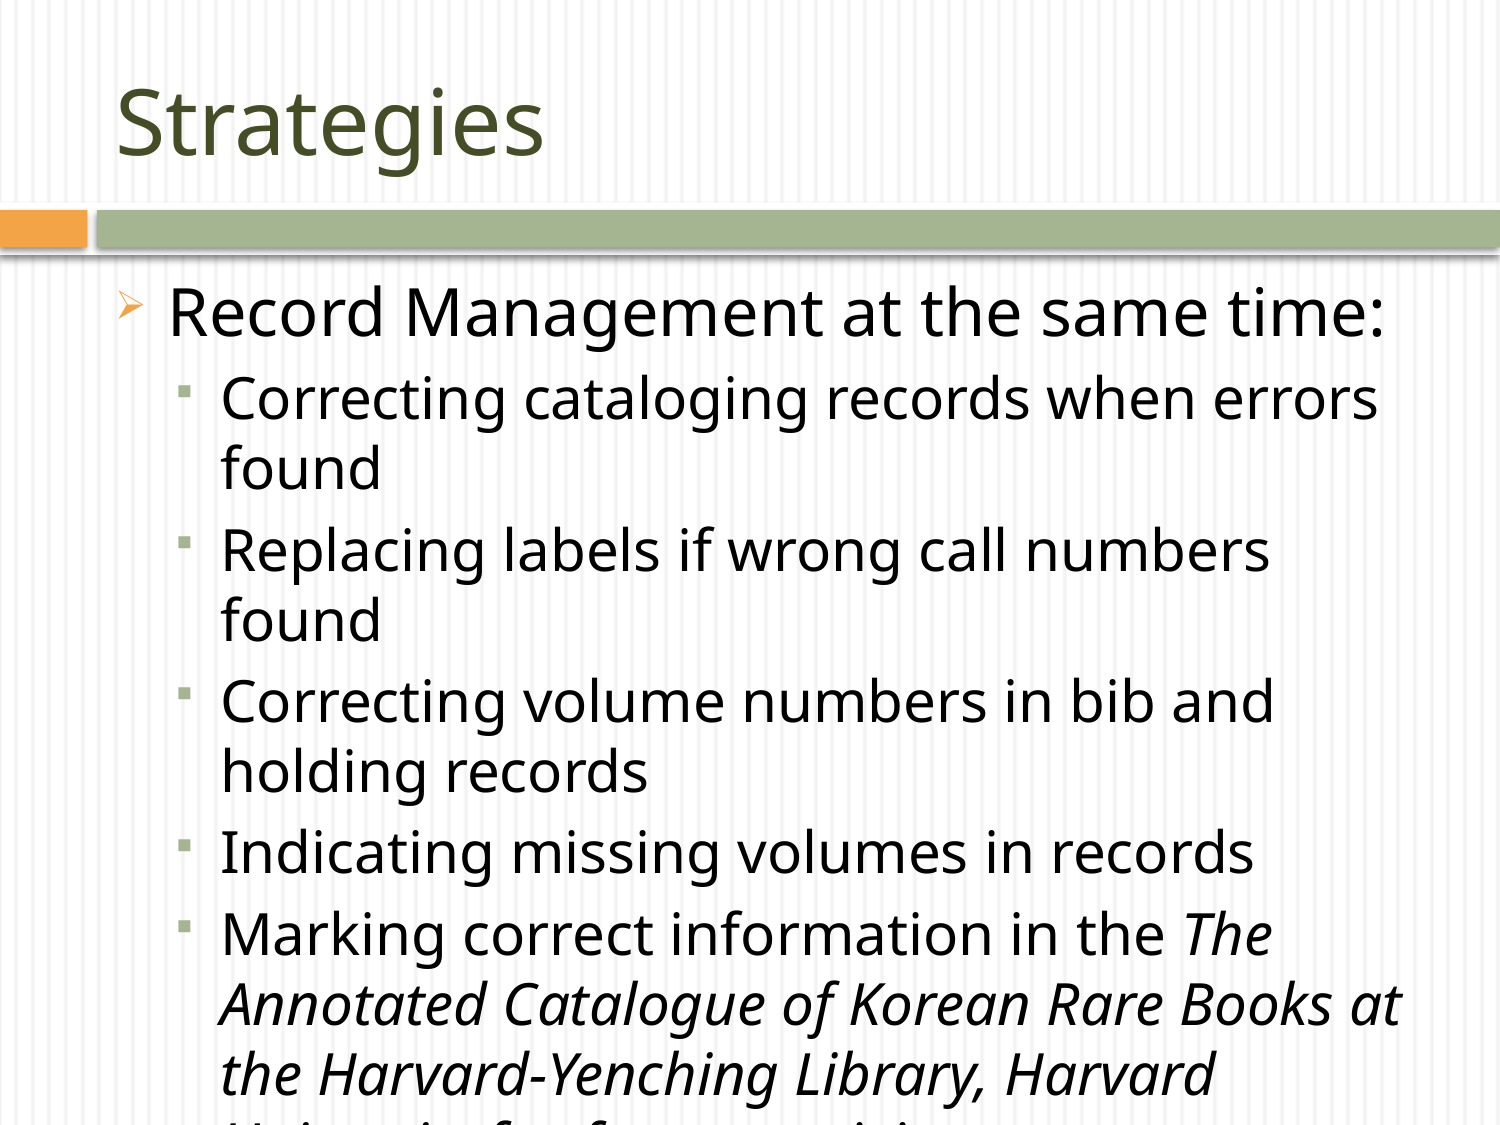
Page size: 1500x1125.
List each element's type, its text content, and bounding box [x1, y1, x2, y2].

title Strategies [100, 37, 1438, 200]
list Record Management at the same time: Correcting cataloging records when errors found Replacing labels if wrong call numbers found Correcting volume numbers in bib and holding records Indicating missing volumes in records Marking correct information in the The Annotated Catalogue of Korean Rare Books at the Harvard-Yenching Library, Harvard University for future revision [100, 262, 1438, 1000]
